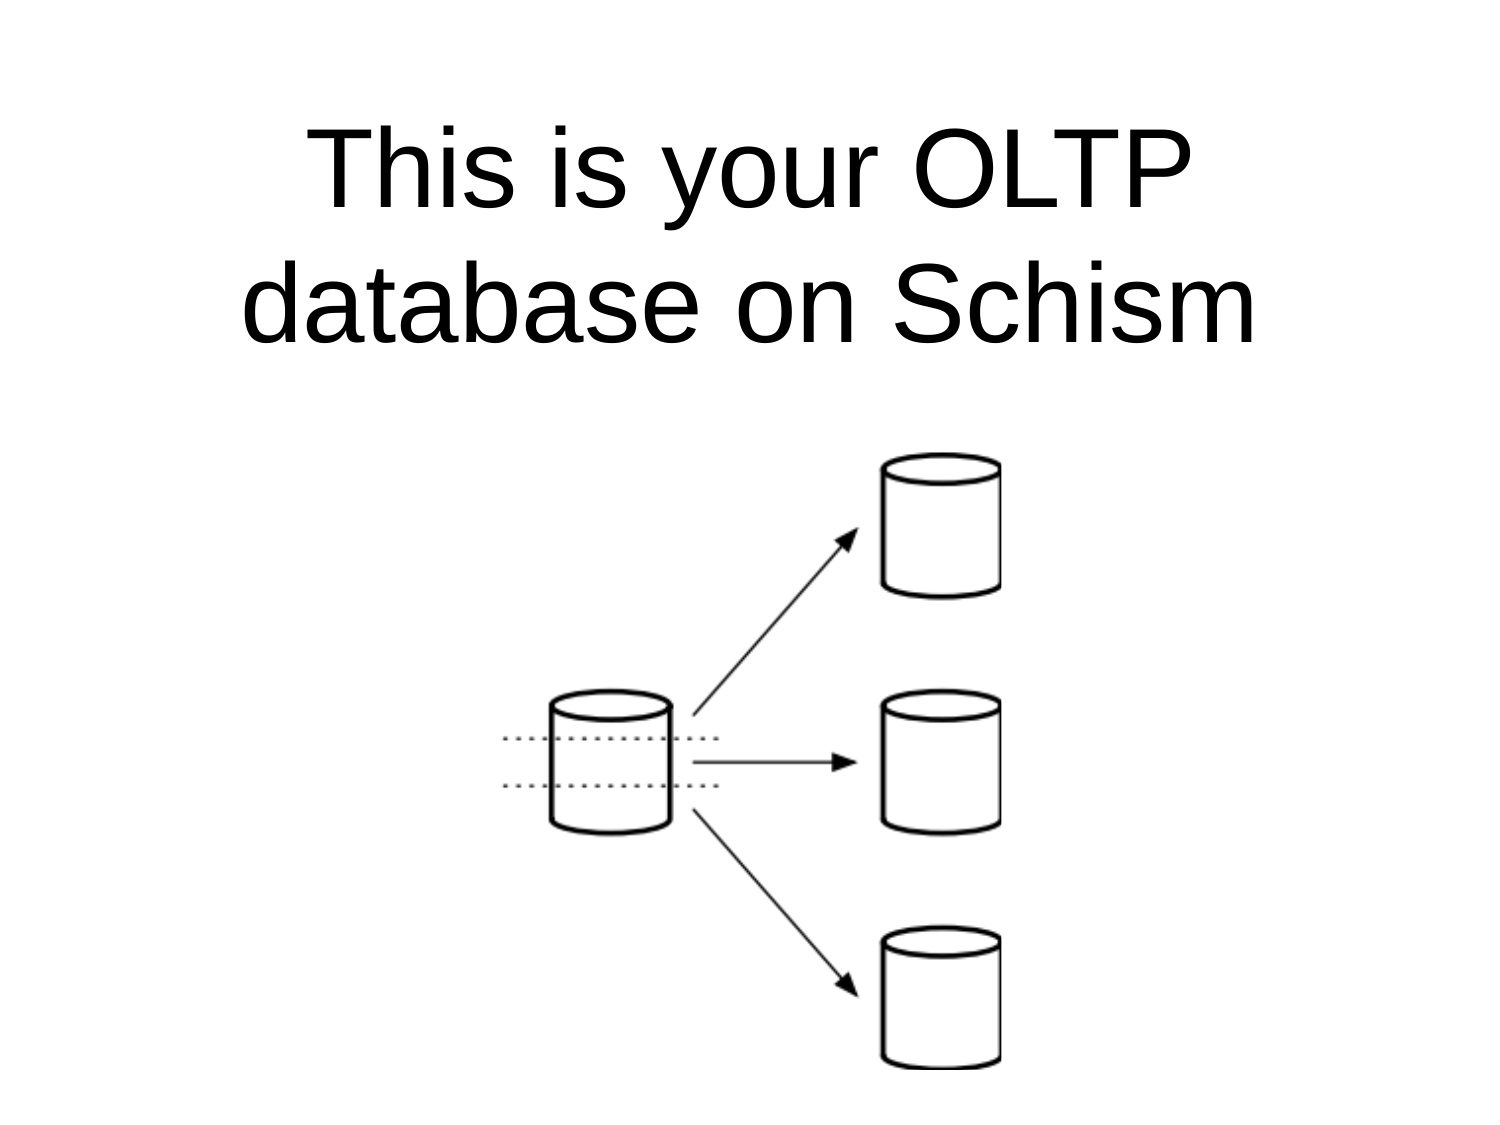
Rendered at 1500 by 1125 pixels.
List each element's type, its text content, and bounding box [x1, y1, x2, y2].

text_box This is your OLTP database on Schism [62, 87, 1438, 373]
picture [498, 449, 1002, 1070]
